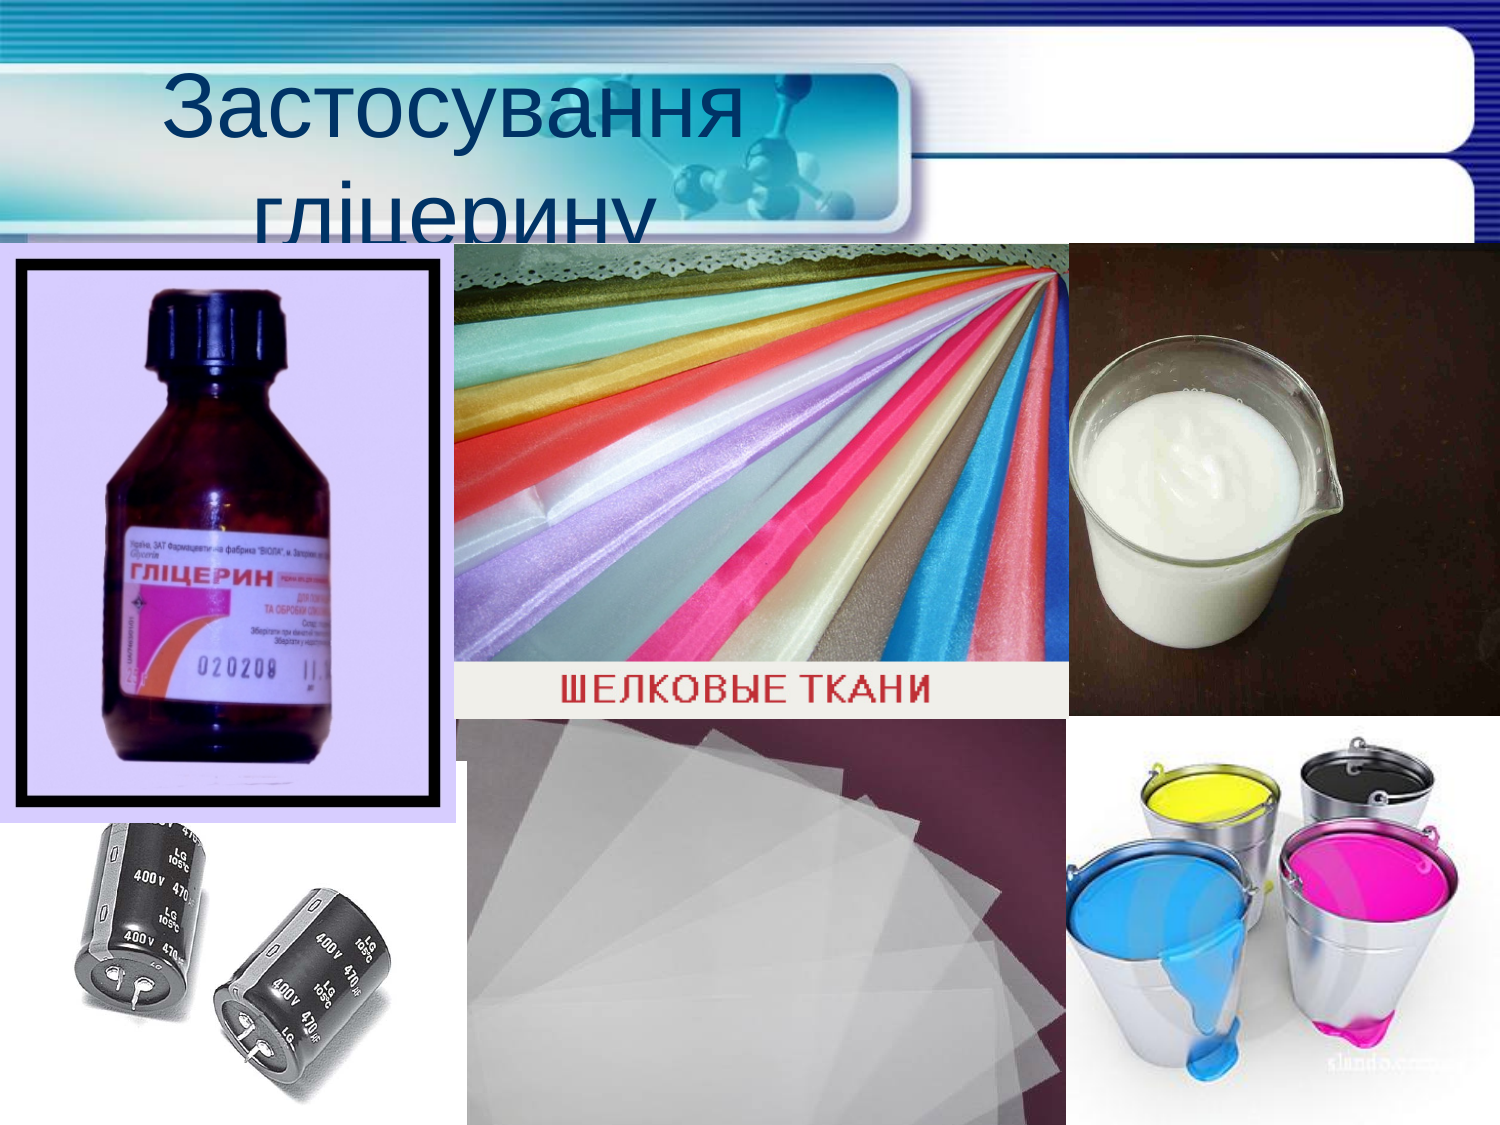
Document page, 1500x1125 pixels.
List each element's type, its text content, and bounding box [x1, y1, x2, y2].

picture [0, 0, 1500, 1125]
title Застосування гліцерину [29, 89, 881, 222]
